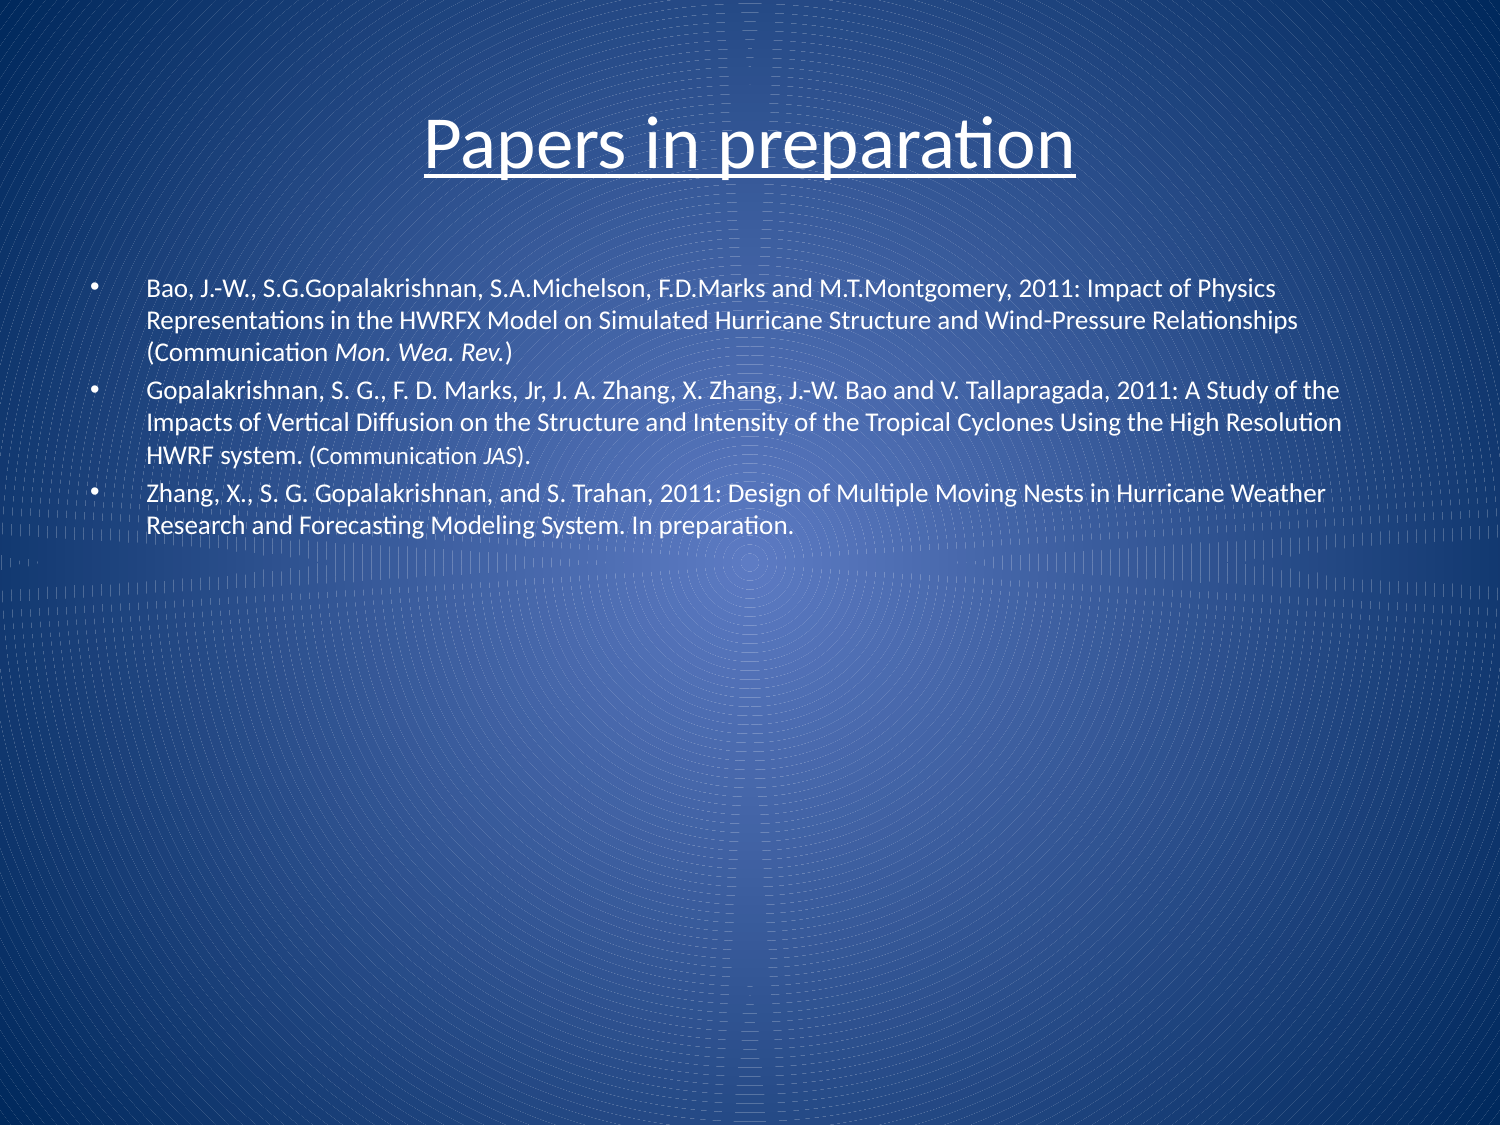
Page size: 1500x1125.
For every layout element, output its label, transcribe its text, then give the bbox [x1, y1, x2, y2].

list Bao, J.-W., S.G.Gopalakrishnan, S.A.Michelson, F.D.Marks and M.T.Montgomery, 2011: Impact of Physics Representations in the HWRFX Model on Simulated Hurricane Structure and Wind-Pressure Relationships (Communication Mon. Wea. Rev.) Gopalakrishnan, S. G., F. D. Marks, Jr, J. A. Zhang, X. Zhang, J.-W. Bao and V. Tallapragada, 2011: A Study of the Impacts of Vertical Diffusion on the Structure and Intensity of the Tropical Cyclones Using the High Resolution HWRF system. (Communication JAS). Zhang, X., S. G. Gopalakrishnan, and S. Trahan, 2011: Design of Multiple Moving Nests in Hurricane Weather Research and Forecasting Modeling System. In preparation. [75, 262, 1425, 1005]
title Papers in preparation [75, 45, 1425, 233]
